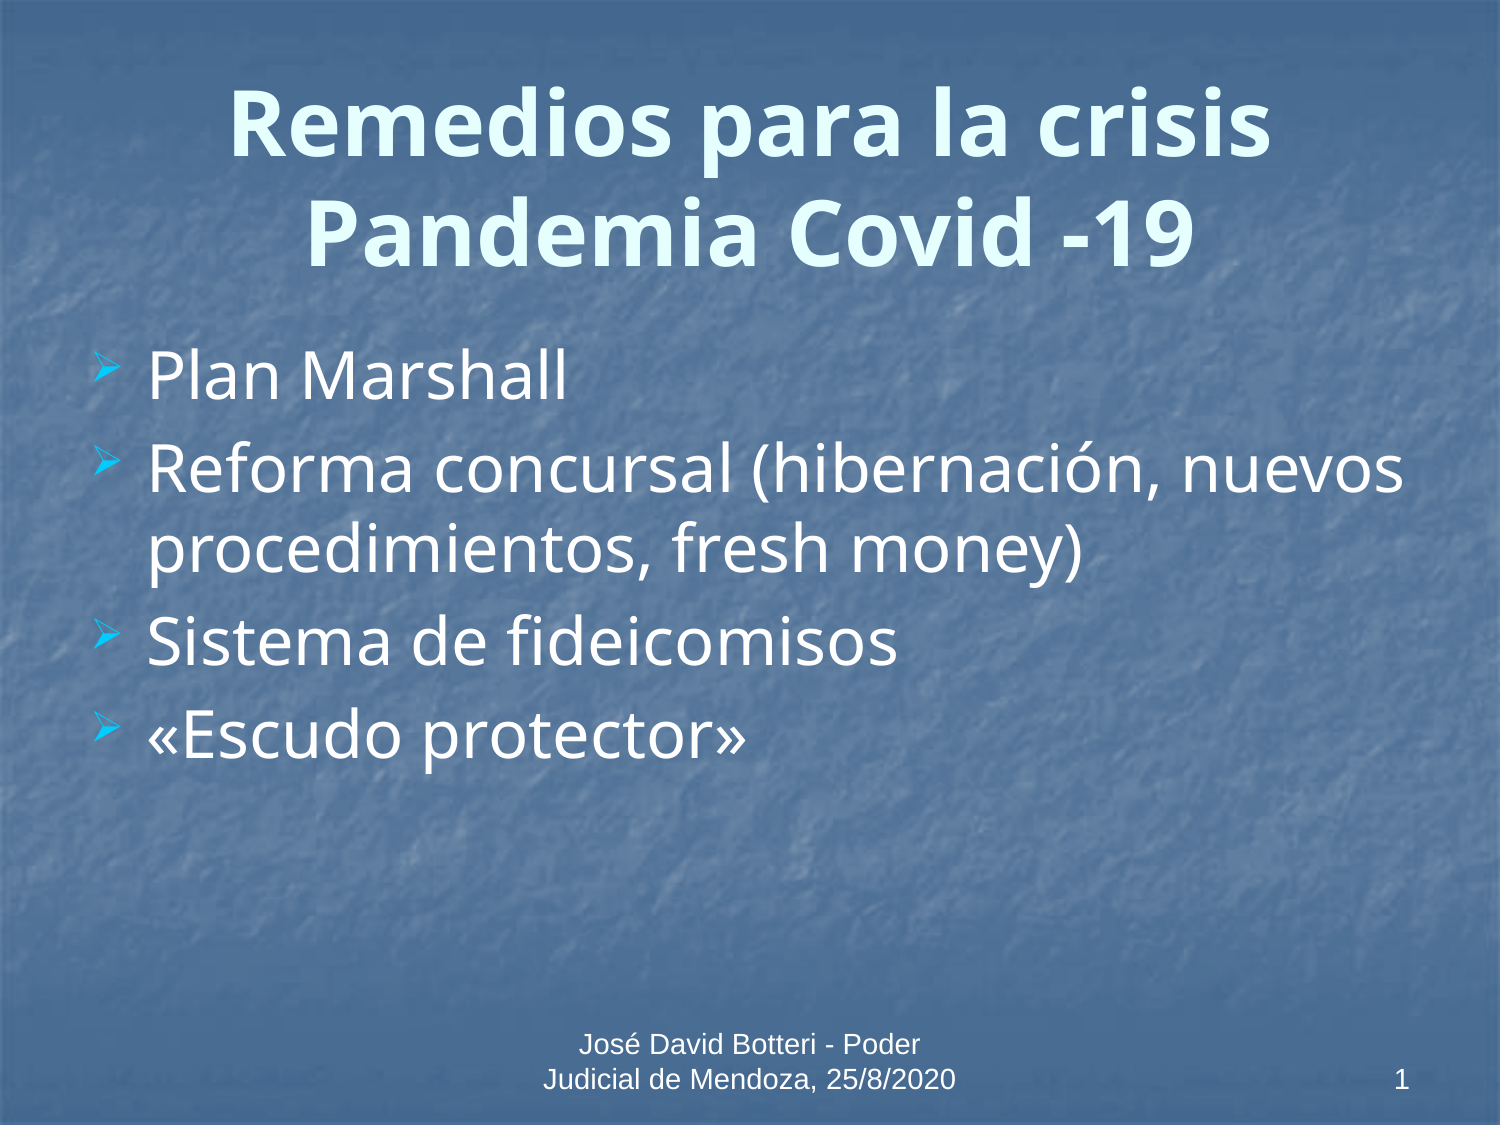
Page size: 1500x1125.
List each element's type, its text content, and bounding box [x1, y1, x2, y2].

title Remedios para la crisis Pandemia Covid -19 [75, 62, 1425, 288]
footer José David Botteri - Poder Judicial de Mendoza, 25/8/2020 [512, 1024, 988, 1103]
list Plan Marshall Reforma concursal (hibernación, nuevos procedimientos, fresh money) Sistema de fideicomisos «Escudo protector» [75, 324, 1425, 1000]
slide_number 1 [1074, 1024, 1425, 1103]
